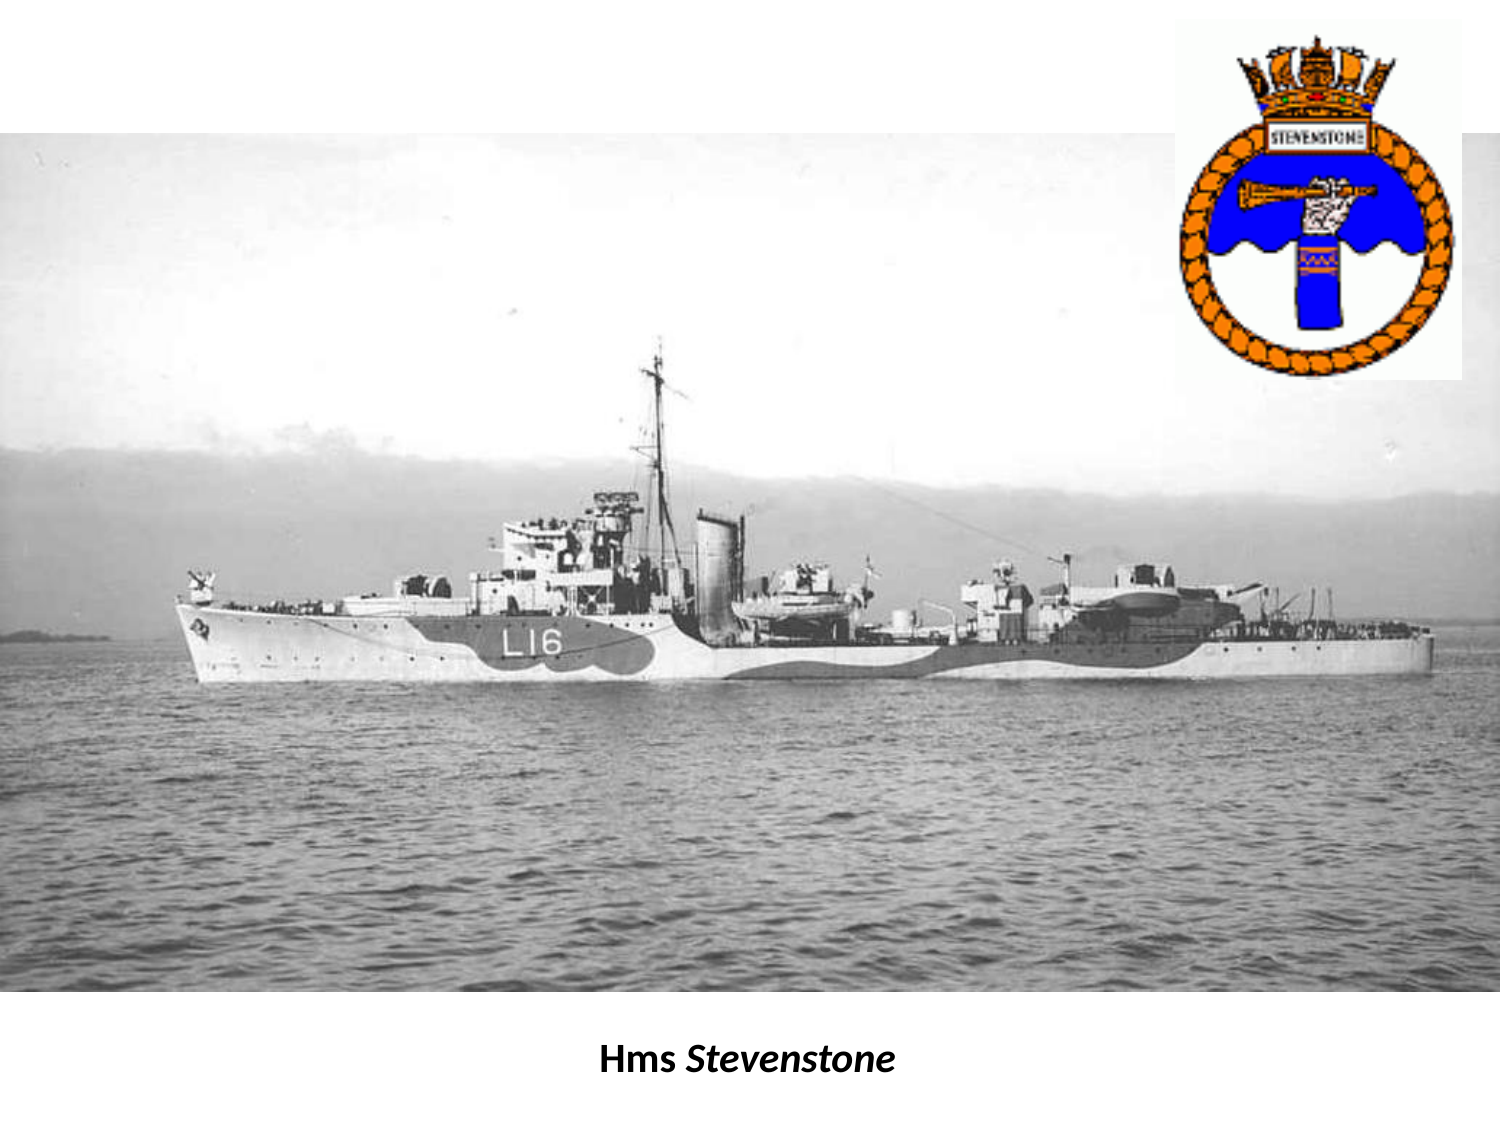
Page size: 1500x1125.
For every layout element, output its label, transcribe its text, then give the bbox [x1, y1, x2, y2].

picture [0, 18, 1500, 992]
text_box Hms Stevenstone [584, 1023, 916, 1088]
